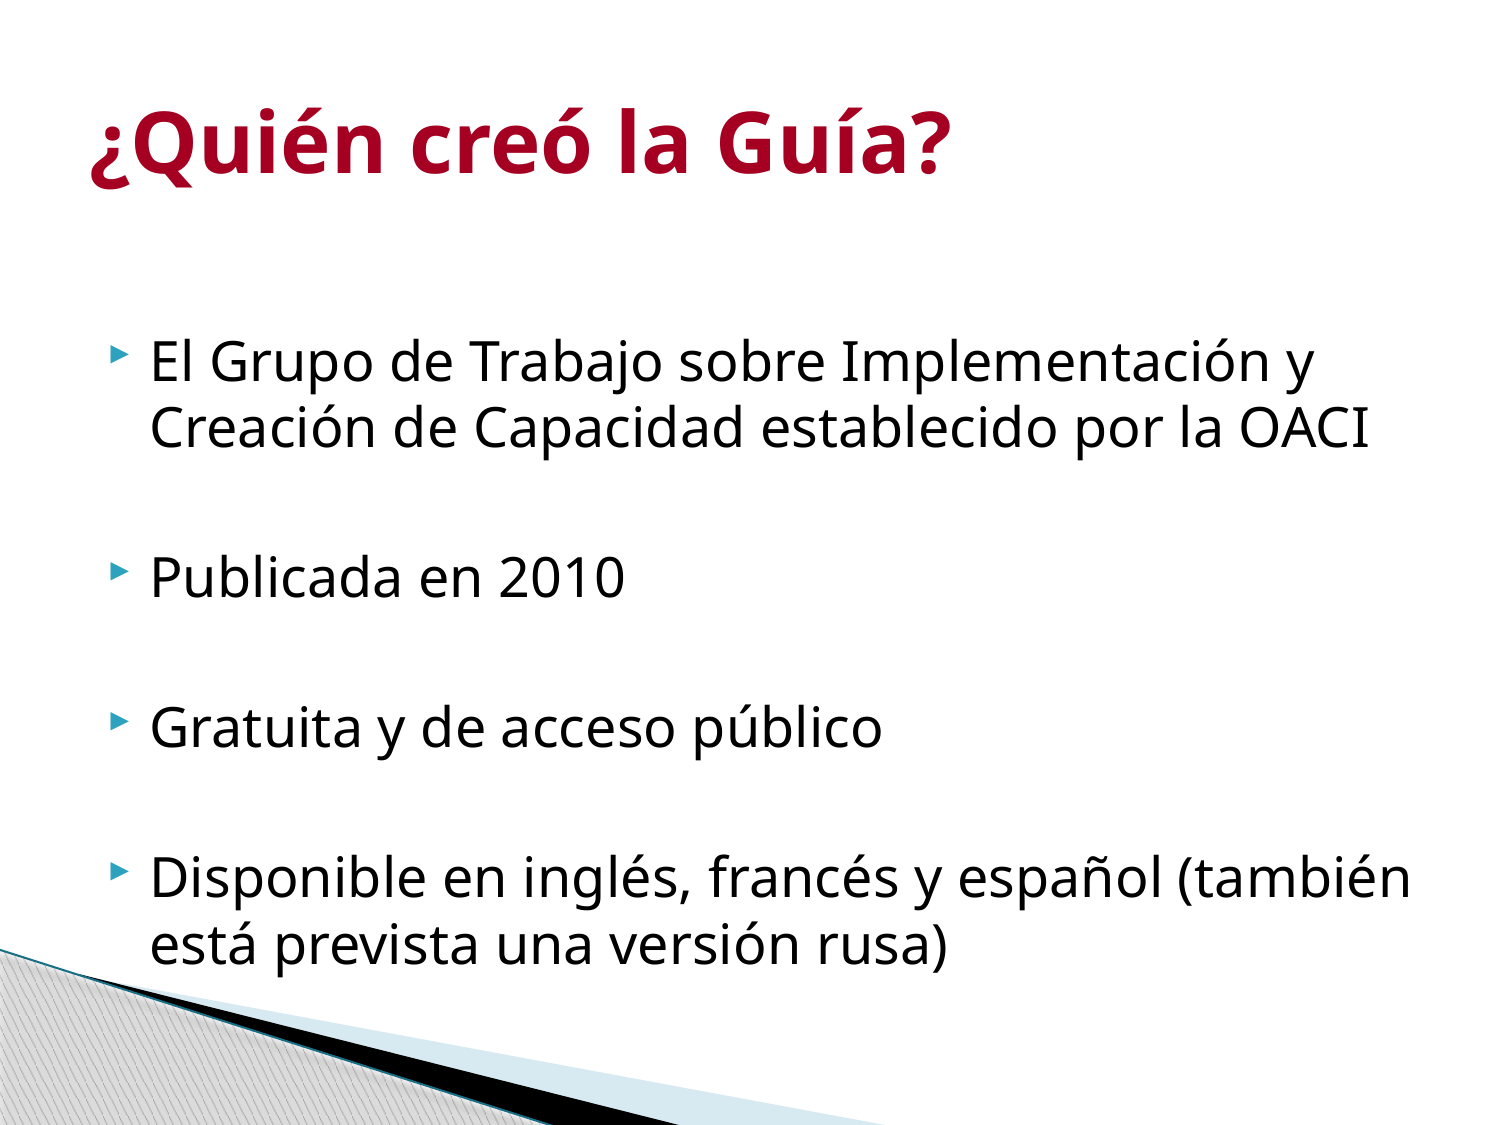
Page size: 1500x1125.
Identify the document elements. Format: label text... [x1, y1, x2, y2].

title ¿Quién creó la Guía? [75, 45, 1425, 233]
list El Grupo de Trabajo sobre Implementación y Creación de Capacidad establecido por la OACI Publicada en 2010 Gratuita y de acceso público Disponible en inglés, francés y español (también está prevista una versión rusa) [75, 243, 1500, 986]
